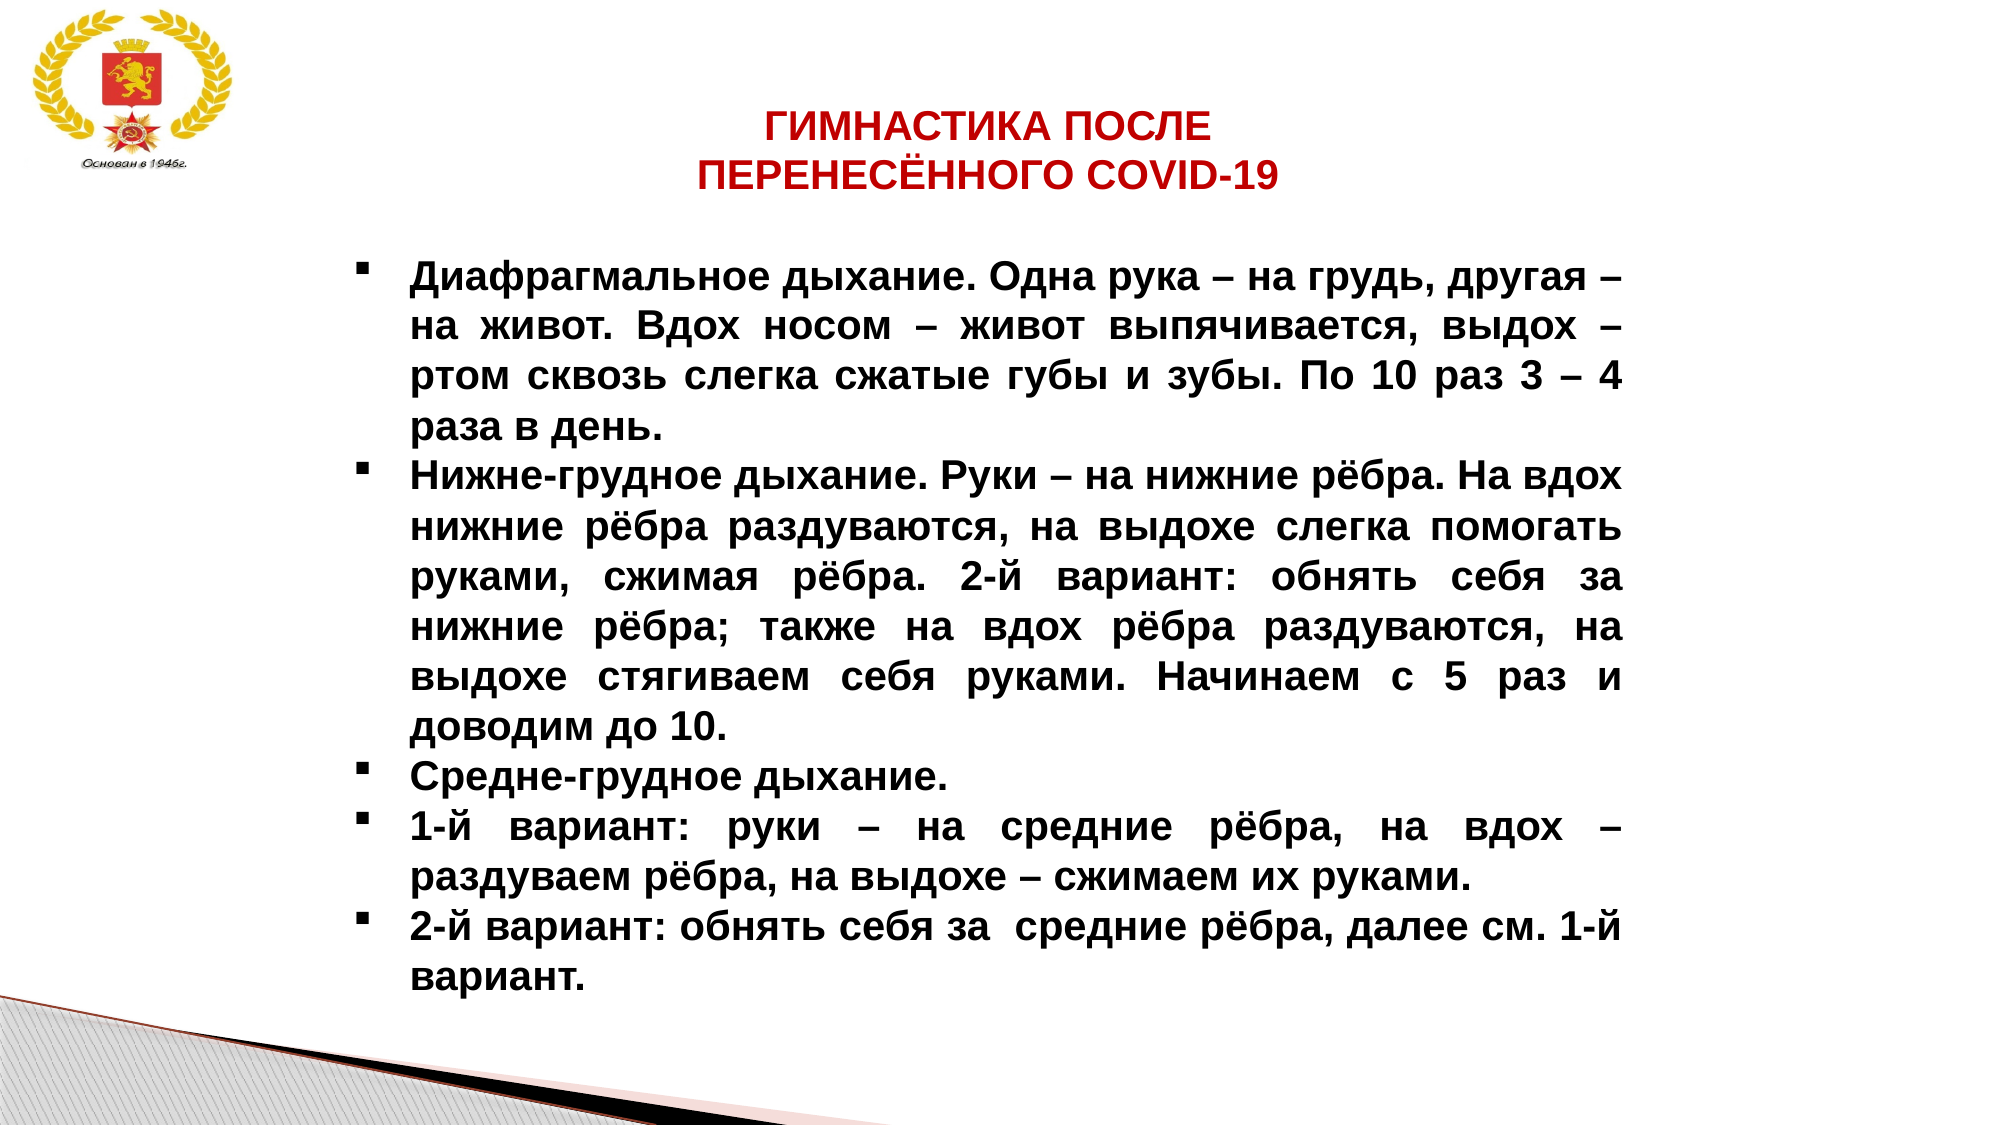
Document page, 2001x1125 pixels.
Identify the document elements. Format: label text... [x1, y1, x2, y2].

text_box ГИМНАСТИКА ПОСЛЕ ПЕРЕНЕСЁННОГО COVID-19 Диафрагмальное дыхание. Одна рука – на грудь, другая – на живот. Вдох носом – живот выпячивается, выдох – ртом сквозь слегка сжатые губы и зубы. По 10 раз 3 – 4 раза в день. Нижне-грудное дыхание. Руки – на нижние рёбра. На вдох нижние рёбра раздуваются, на выдохе слегка помогать руками, сжимая рёбра. 2-й вариант: обнять себя за нижние рёбра; также на вдох рёбра раздуваются, на выдохе стягиваем себя руками. Начинаем с 5 раз и доводим до 10. Средне-грудное дыхание. 1-й вариант: руки – на средние рёбра, на вдох – раздуваем рёбра, на выдохе – сжимаем их руками. 2-й вариант: обнять себя за средние рёбра, далее см. 1-й вариант. [338, 30, 1638, 1006]
picture [0, 0, 266, 183]
